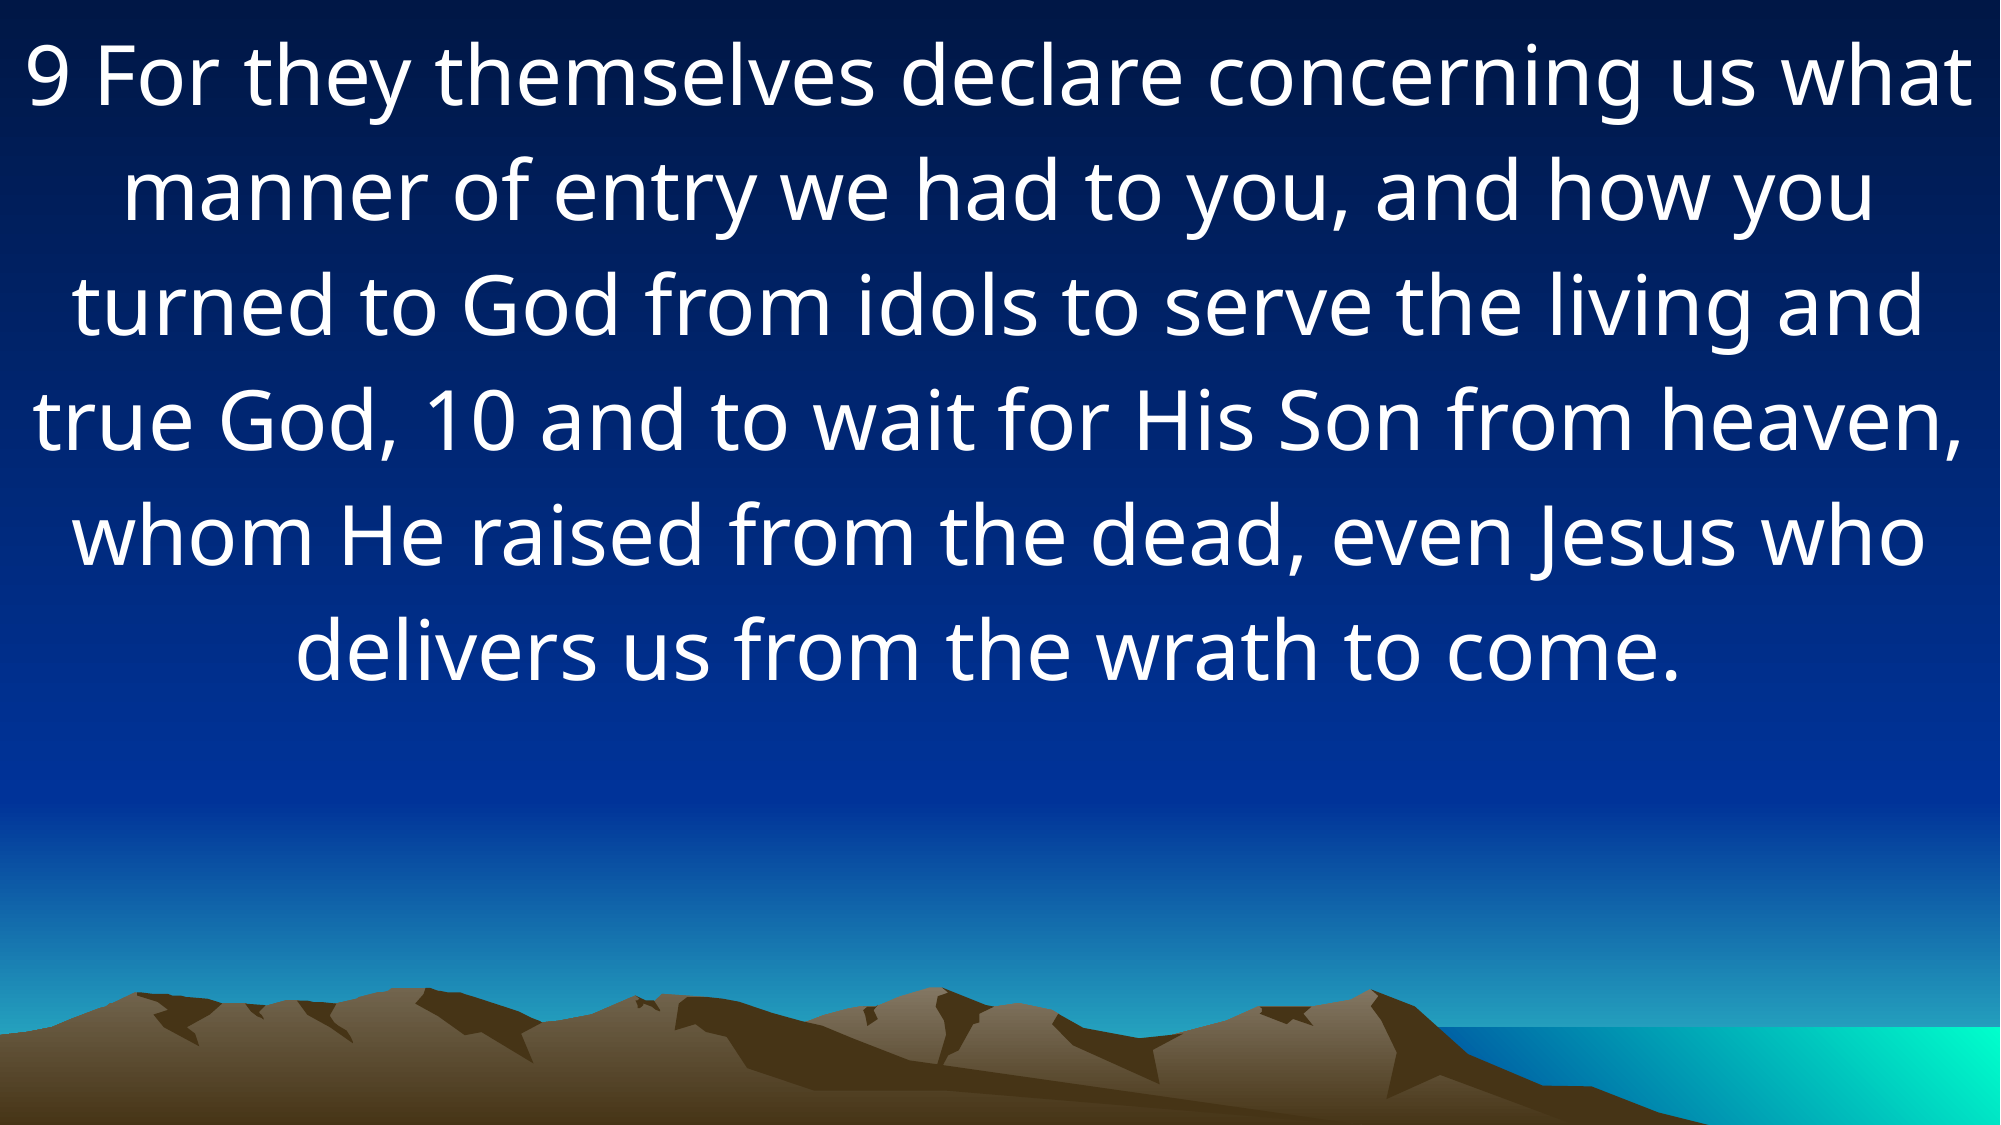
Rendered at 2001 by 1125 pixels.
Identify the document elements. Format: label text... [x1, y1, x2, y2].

text_box 9 For they themselves declare concerning us what manner of entry we had to you, and how you turned to God from idols to serve the living and true God, 10 and to wait for His Son from heaven, whom He raised from the dead, even Jesus who delivers us from the wrath to come. [0, 0, 2000, 825]
